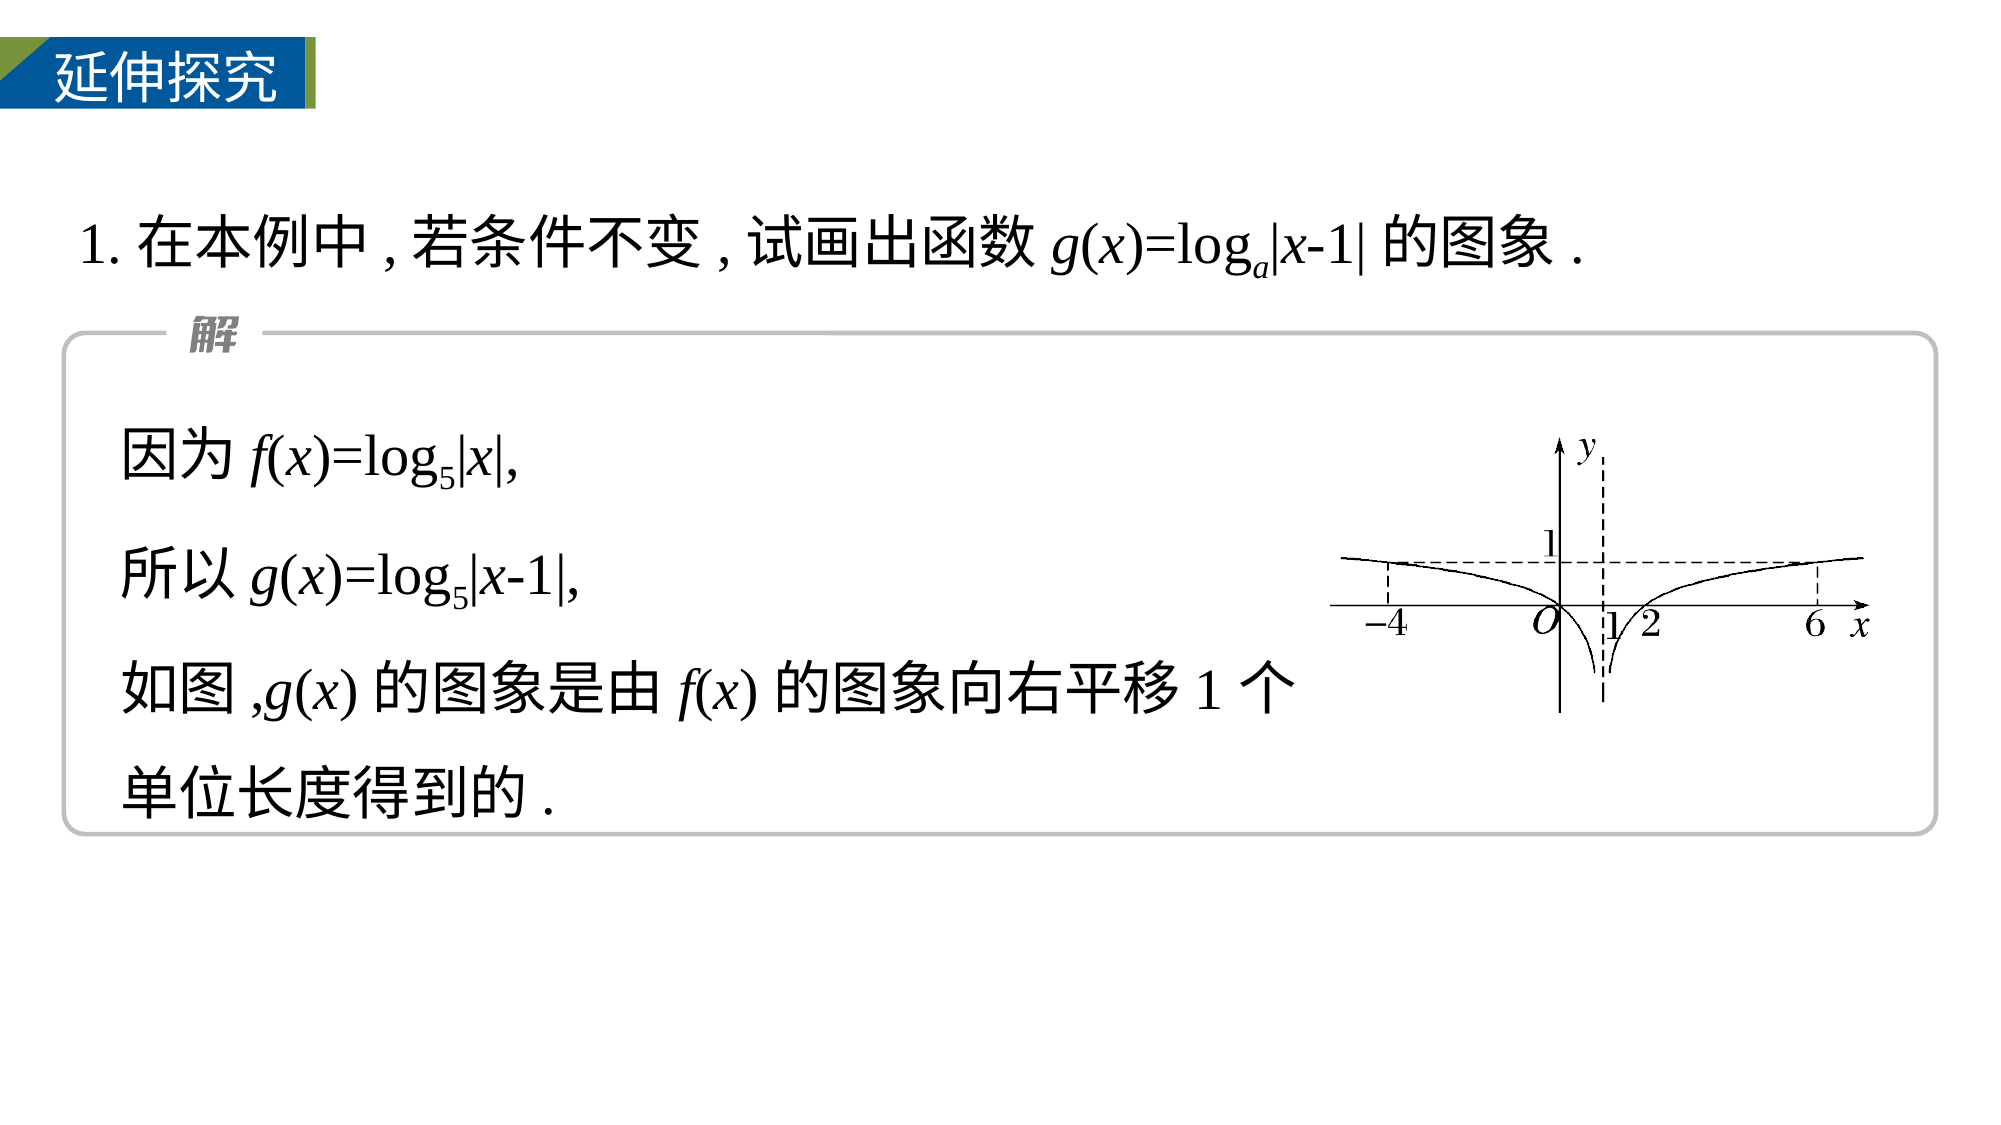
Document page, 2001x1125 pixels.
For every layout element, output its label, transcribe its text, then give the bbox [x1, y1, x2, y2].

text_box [0, 34, 327, 121]
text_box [63, 314, 1936, 835]
picture [1330, 434, 1876, 713]
text_box 1.在本例中,若条件不变,试画出函数g(x)=loga|x-1|的图象. [63, 158, 1936, 293]
